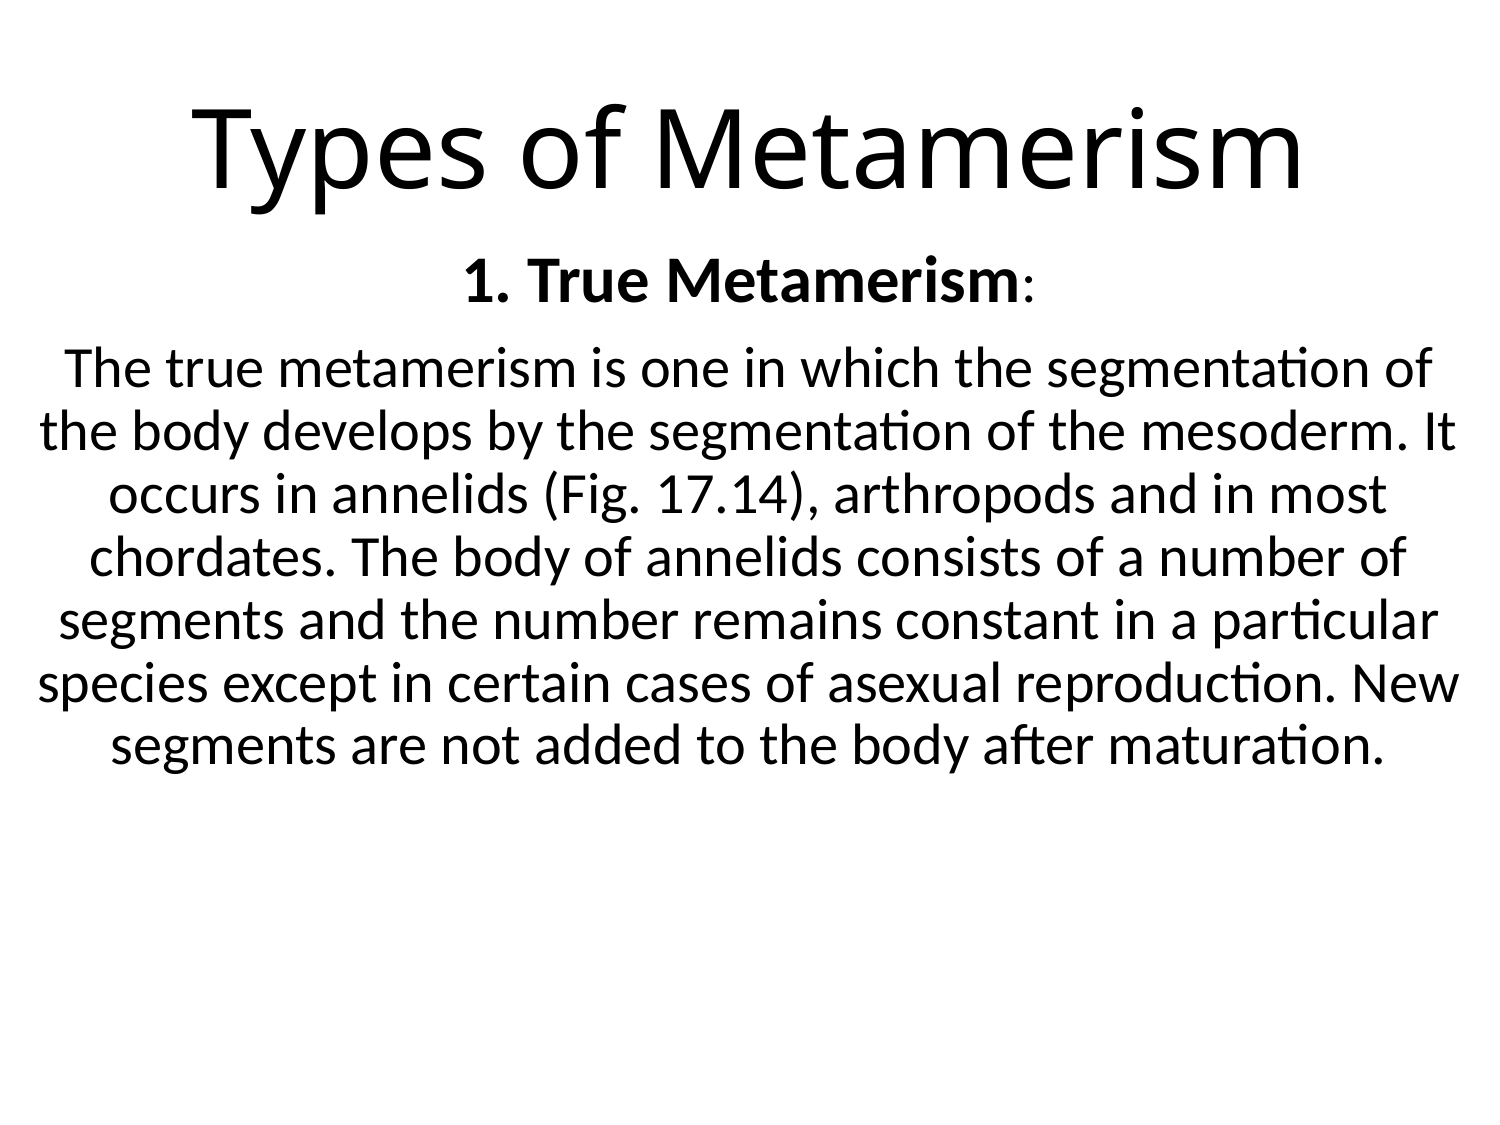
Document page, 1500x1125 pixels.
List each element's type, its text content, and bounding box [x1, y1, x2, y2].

title Types of Metamerism [112, 0, 1388, 220]
subtitle 1. True Metamerism: The true metamerism is one in which the segmentation of the body develops by the segmentation of the mesoderm. It occurs in annelids (Fig. 17.14), arthropods and in most chordates. The body of annelids consists of a number of segments and the number re­mains constant in a particular species except in certain cases of asexual reproduction. New segments are not added to the body after maturation. [10, 237, 1488, 1112]
